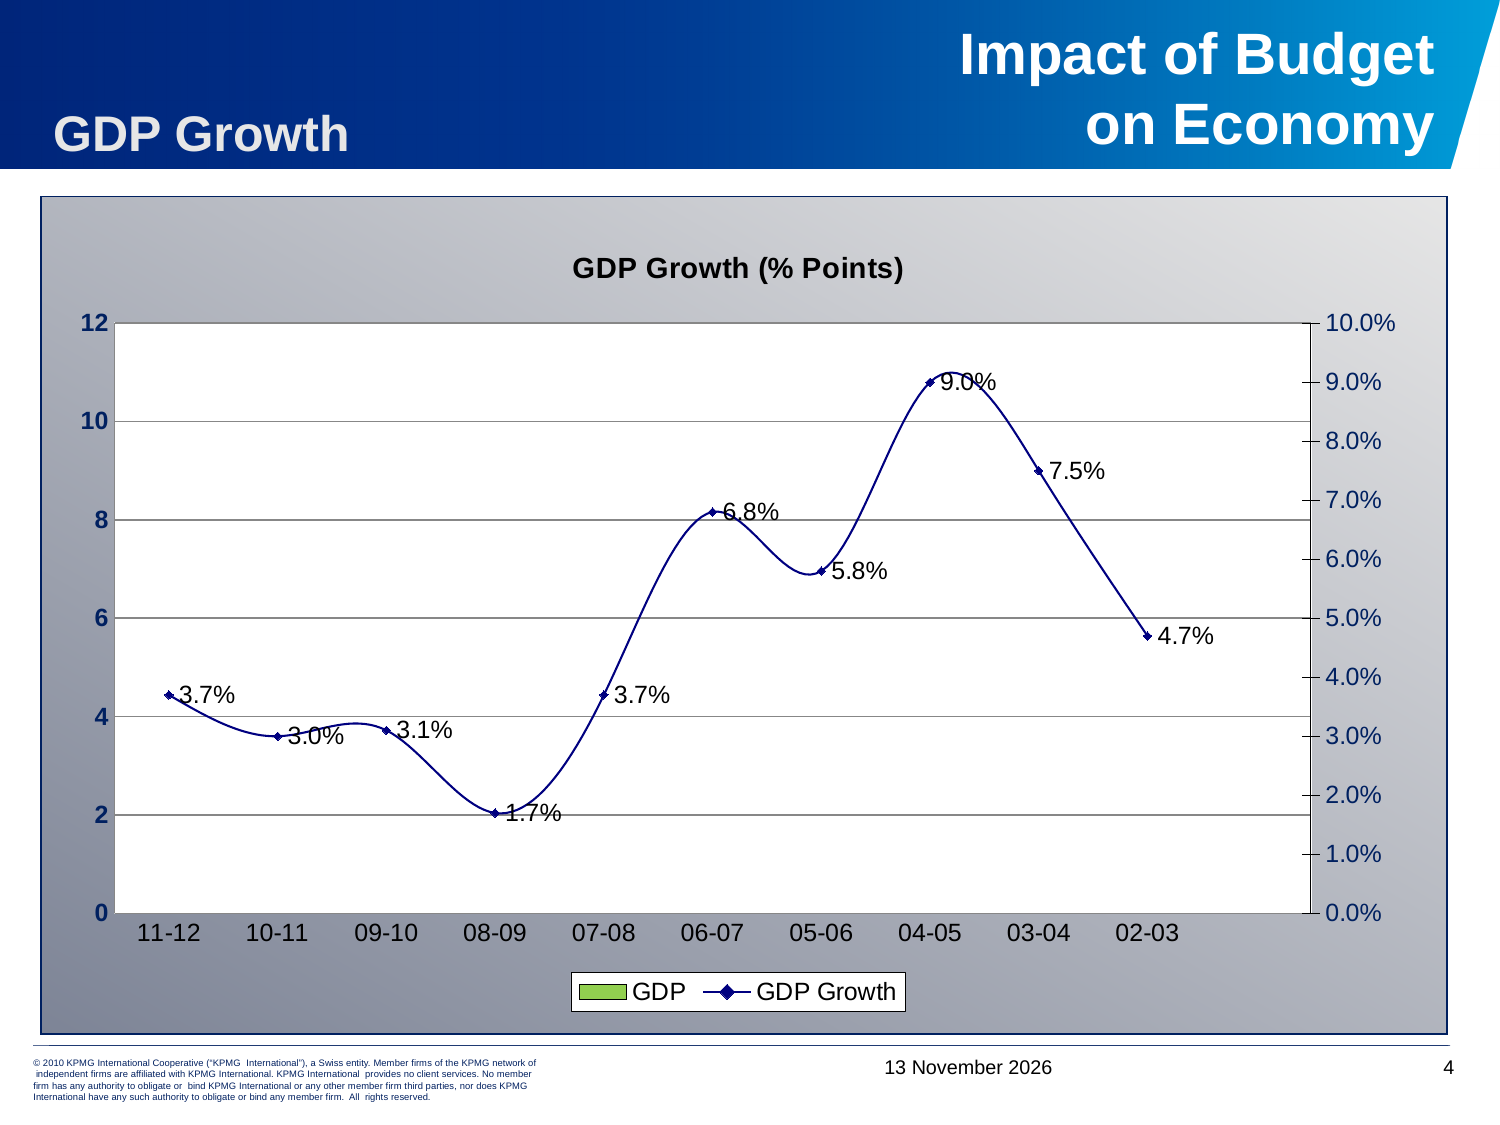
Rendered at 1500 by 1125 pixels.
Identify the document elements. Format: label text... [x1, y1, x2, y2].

picture [0, 0, 1270, 169]
title Impact of Budget on Economy [938, 23, 1436, 150]
chart [52, 219, 1424, 1012]
text_box [41, 196, 1447, 1034]
text_box GDP Growth [53, 89, 526, 173]
picture [1406, 150, 1418, 155]
slide_number 4 [1360, 1047, 1470, 1094]
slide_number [832, 1047, 1105, 1094]
picture [1452, 6, 1500, 169]
